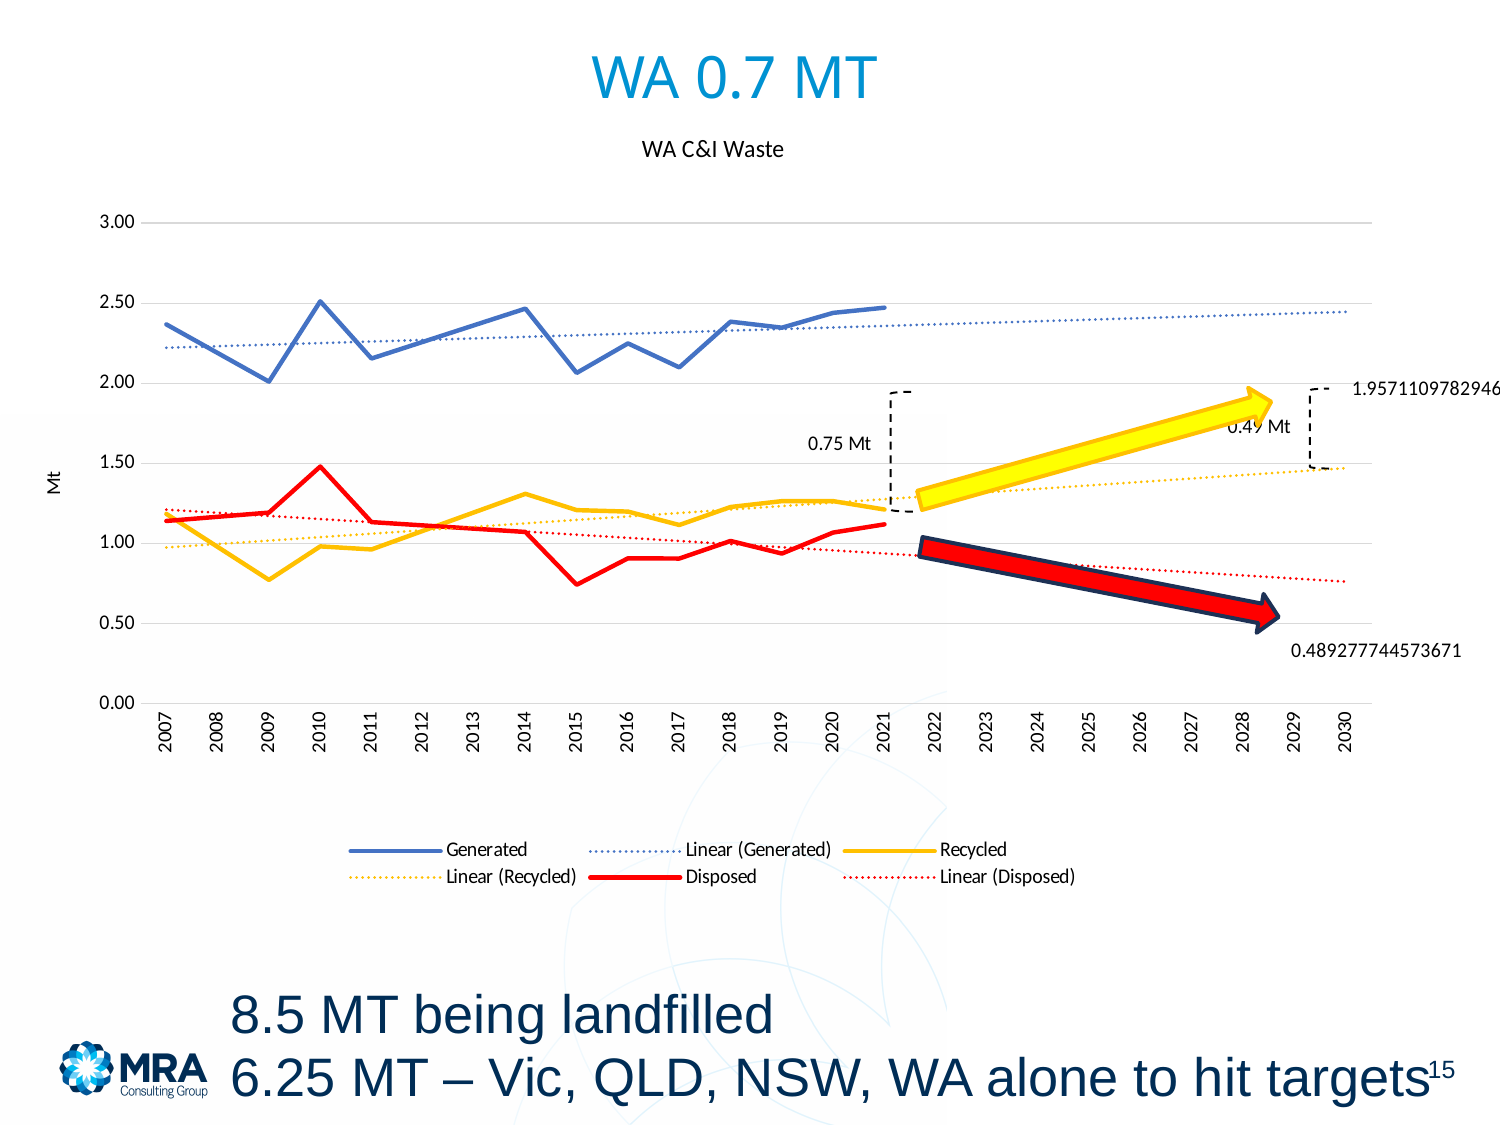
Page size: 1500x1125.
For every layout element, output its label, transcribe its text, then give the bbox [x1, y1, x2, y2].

picture [0, 894, 947, 1125]
title 8.5 MT being landfilled 6.25 MT – Vic, QLD, NSW, WA alone to hit targets [230, 982, 1500, 1125]
chart [0, 107, 1500, 894]
text_box WA 0.7 MT [359, 33, 1110, 106]
